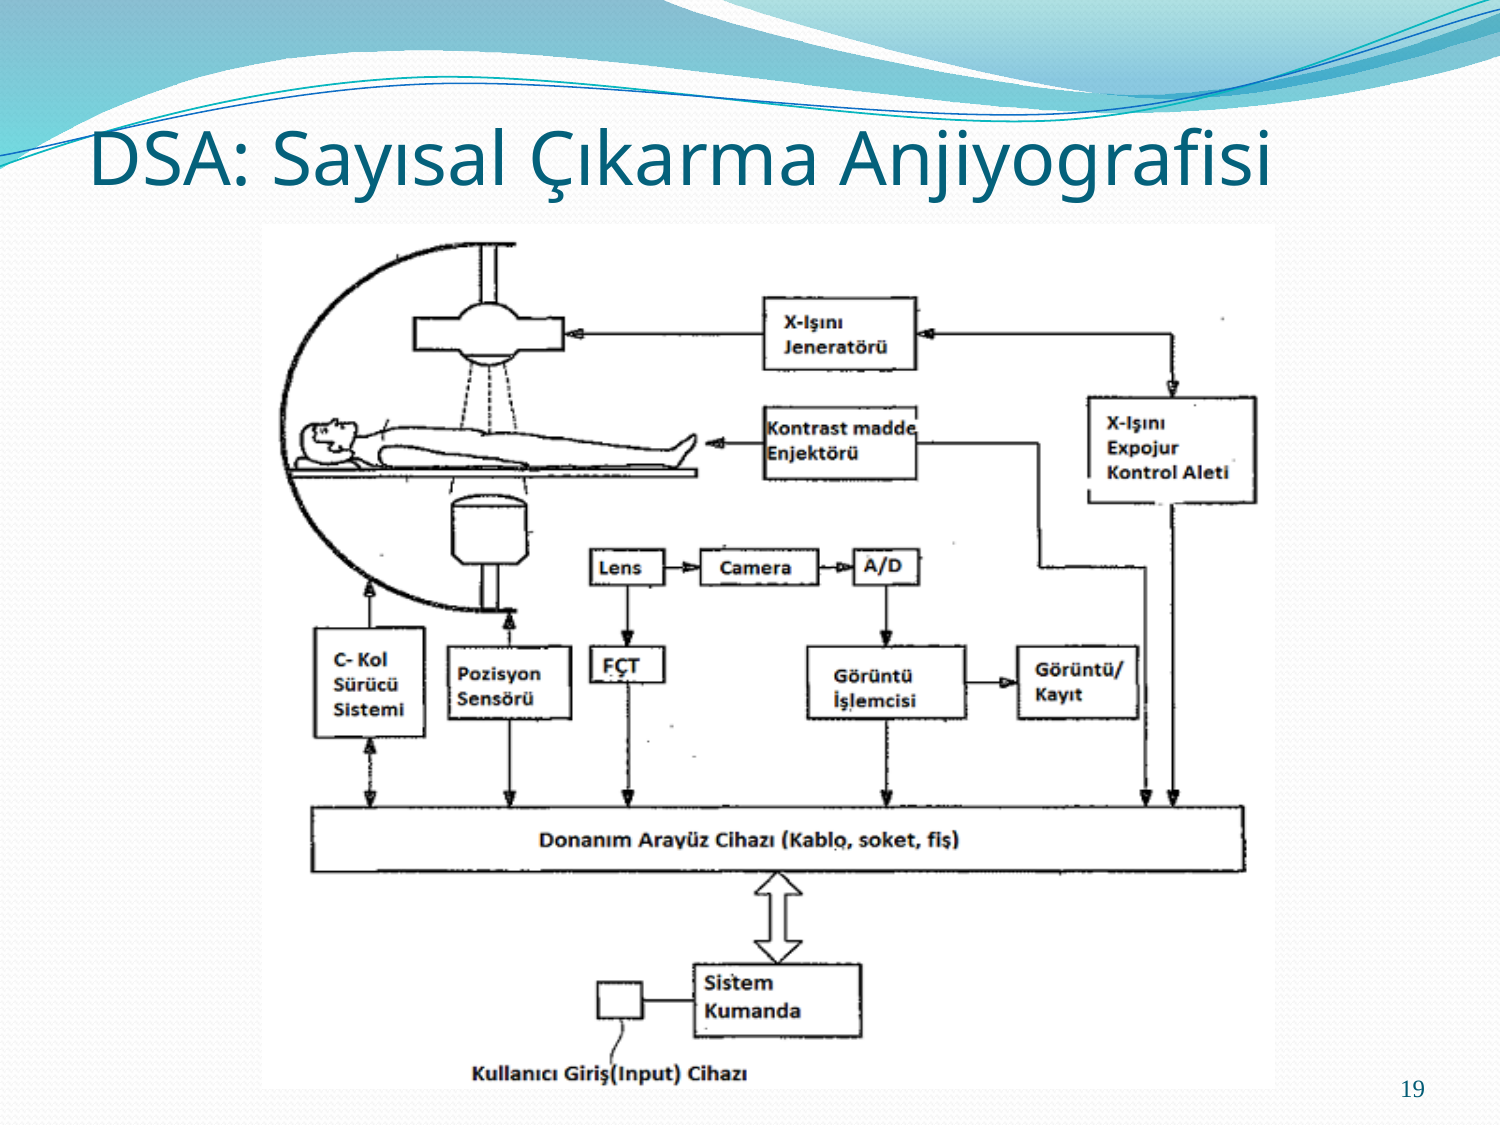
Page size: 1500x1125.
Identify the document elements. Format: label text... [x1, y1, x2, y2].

slide_number 19 [1299, 1042, 1425, 1103]
title DSA: Sayısal Çıkarma Anjiyografisi [87, 87, 1438, 200]
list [262, 224, 1276, 1089]
